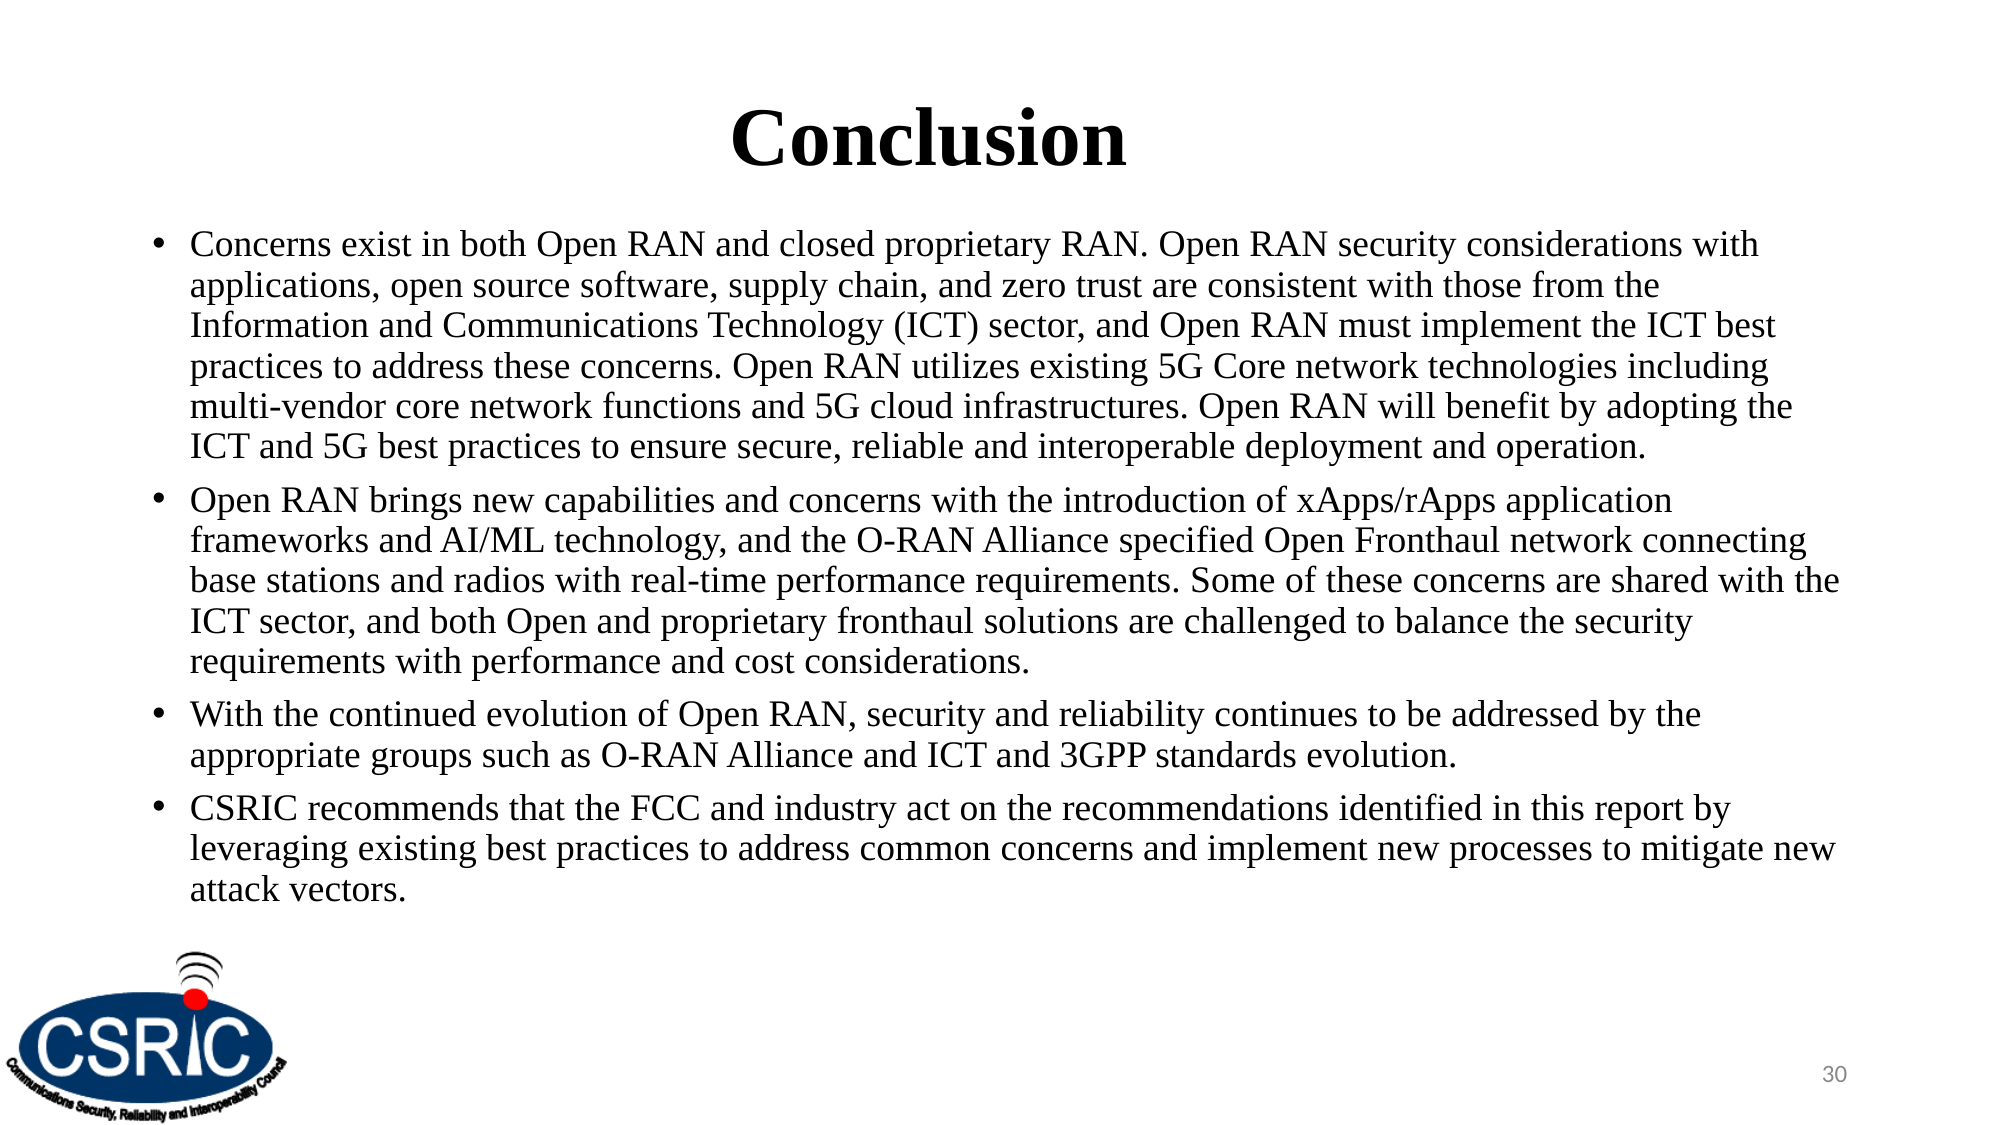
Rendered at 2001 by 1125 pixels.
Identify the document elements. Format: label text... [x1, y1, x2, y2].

slide_number 30 [1412, 1042, 1863, 1103]
list Concerns exist in both Open RAN and closed proprietary RAN. Open RAN security considerations with applications, open source software, supply chain, and zero trust are consistent with those from the Information and Communications Technology (ICT) sector, and Open RAN must implement the ICT best practices to address these concerns. Open RAN utilizes existing 5G Core network technologies including multi-vendor core network functions and 5G cloud infrastructures. Open RAN will benefit by adopting the ICT and 5G best practices to ensure secure, reliable and interoperable deployment and operation. Open RAN brings new capabilities and concerns with the introduction of xApps/rApps application frameworks and AI/ML technology, and the O-RAN Alliance specified Open Fronthaul network connecting base stations and radios with real-time performance requirements. Some of these concerns are shared with the ICT sector, and both Open and proprietary fronthaul solutions are challenged to balance the security requirements with performance and cost considerations. With the continued evolution of Open RAN, security and reliability continues to be addressed by the appropriate groups such as O-RAN Alliance and ICT and 3GPP standards evolution. CSRIC recommends that the FCC and industry act on the recommendations identified in this report by leveraging existing best practices to address common concerns and implement new processes to mitigate new attack vectors. [137, 216, 1863, 931]
title Conclusion [137, 45, 1721, 233]
picture [0, 947, 294, 1125]
